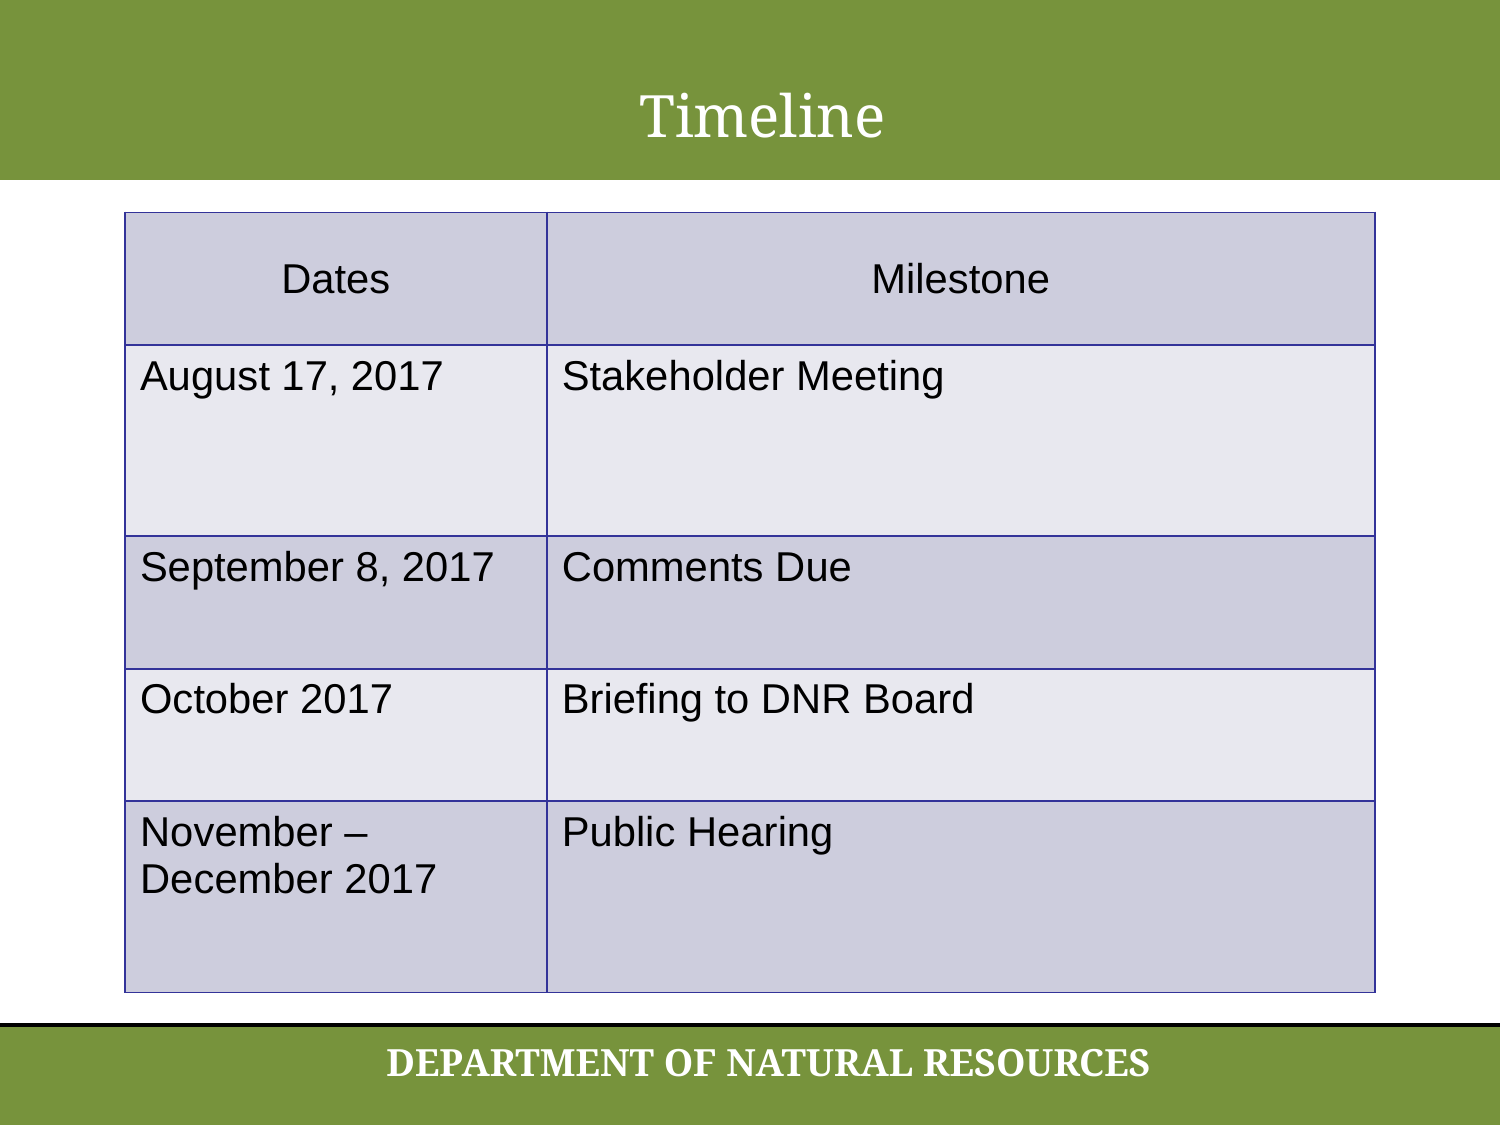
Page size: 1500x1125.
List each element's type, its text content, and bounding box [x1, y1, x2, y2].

table_cell September 8, 2017 [126, 537, 546, 668]
table_cell October 2017 [126, 670, 546, 800]
table_cell Briefing to DNR Board [548, 670, 1374, 800]
title Timeline [87, 0, 1438, 175]
table_cell Public Hearing [548, 802, 1374, 992]
table_cell Comments Due [548, 537, 1374, 668]
table_cell Stakeholder Meeting [548, 346, 1374, 535]
table_header Milestone [548, 213, 1374, 344]
table_cell November – December 2017 [126, 802, 546, 992]
table_cell August 17, 2017 [126, 346, 546, 535]
table_header Dates [126, 213, 546, 344]
